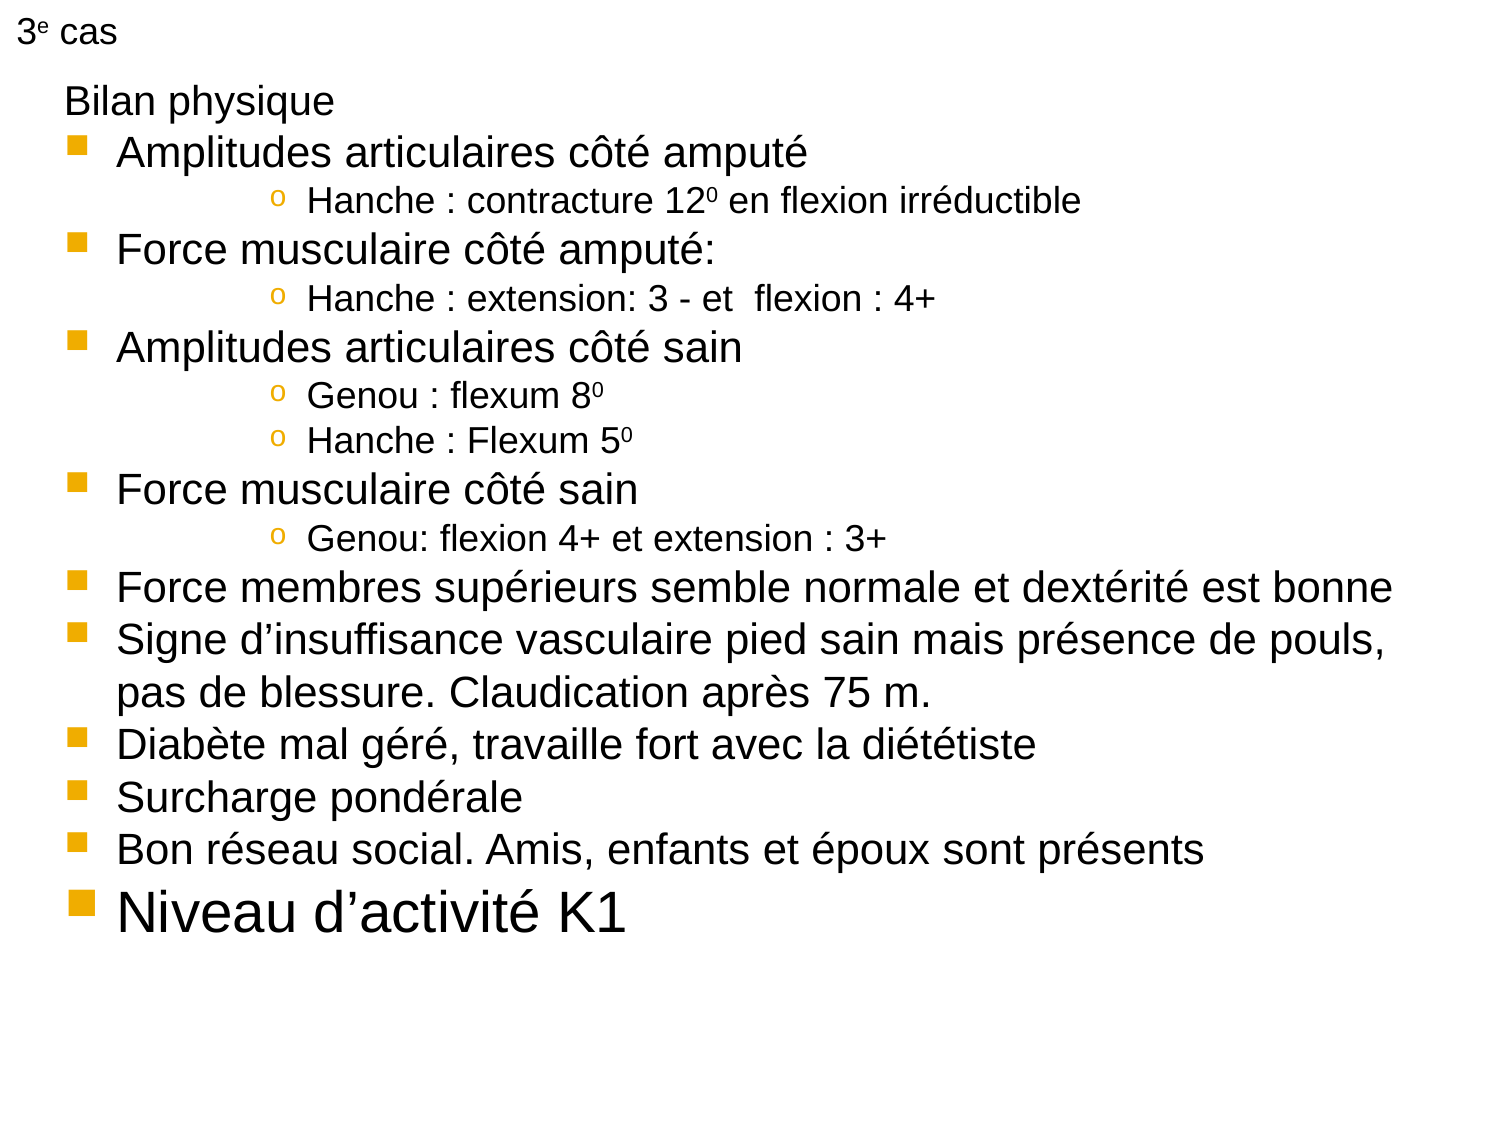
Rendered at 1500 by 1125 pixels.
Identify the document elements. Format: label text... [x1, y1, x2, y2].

text_box 3e cas [1, 0, 133, 60]
text_box Bilan physique Amplitudes articulaires côté amputé Hanche : contracture 120 en flexion irréductible Force musculaire côté amputé: Hanche : extension: 3 - et flexion : 4+ Amplitudes articulaires côté sain Genou : flexum 80 Hanche : Flexum 50 Force musculaire côté sain Genou: flexion 4+ et extension : 3+ Force membres supérieurs semble normale et dextérité est bonne Signe d’insuffisance vasculaire pied sain mais présence de pouls, pas de blessure. Claudication après 75 m. Diabète mal géré, travaille fort avec la diététiste Surcharge pondérale Bon réseau social. Amis, enfants et époux sont présents Niveau d’activité K1 [29, 66, 1471, 1094]
